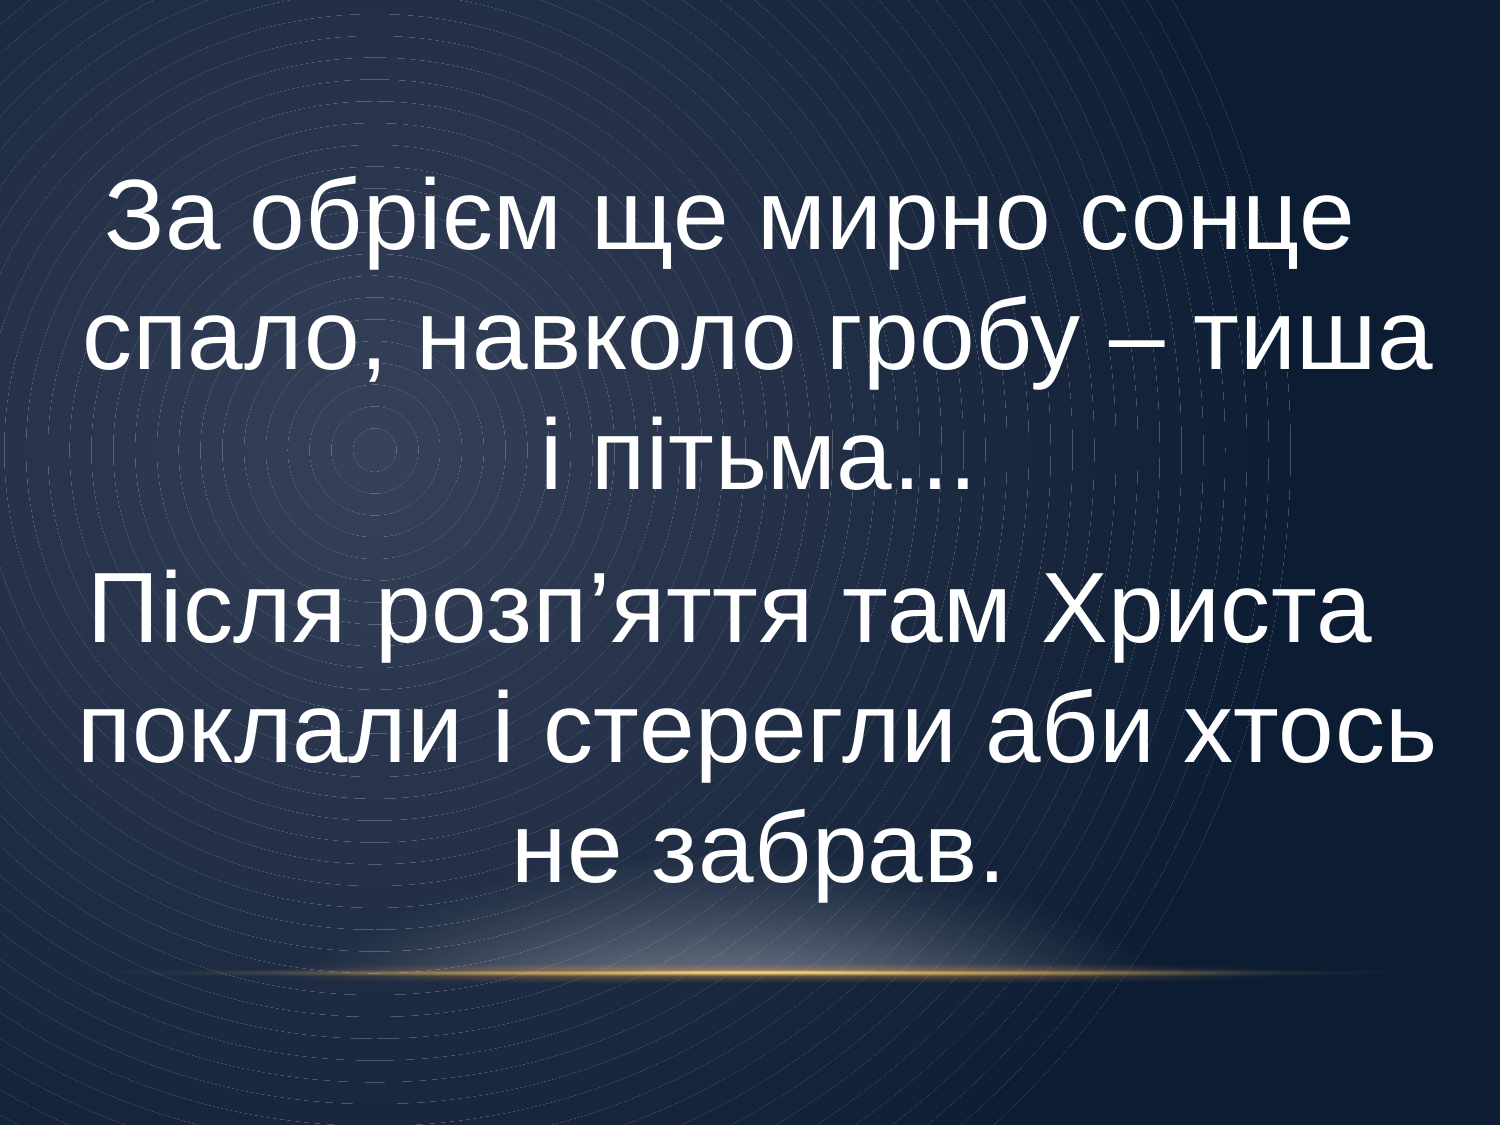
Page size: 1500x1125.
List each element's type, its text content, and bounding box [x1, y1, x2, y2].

picture [0, 0, 1500, 1125]
list За обрієм ще мирно сонце спало, навколо гробу – тиша і пітьма... Після розп’яття там Христа поклали і стерегли аби хтось не забрав. [0, 0, 1463, 1088]
